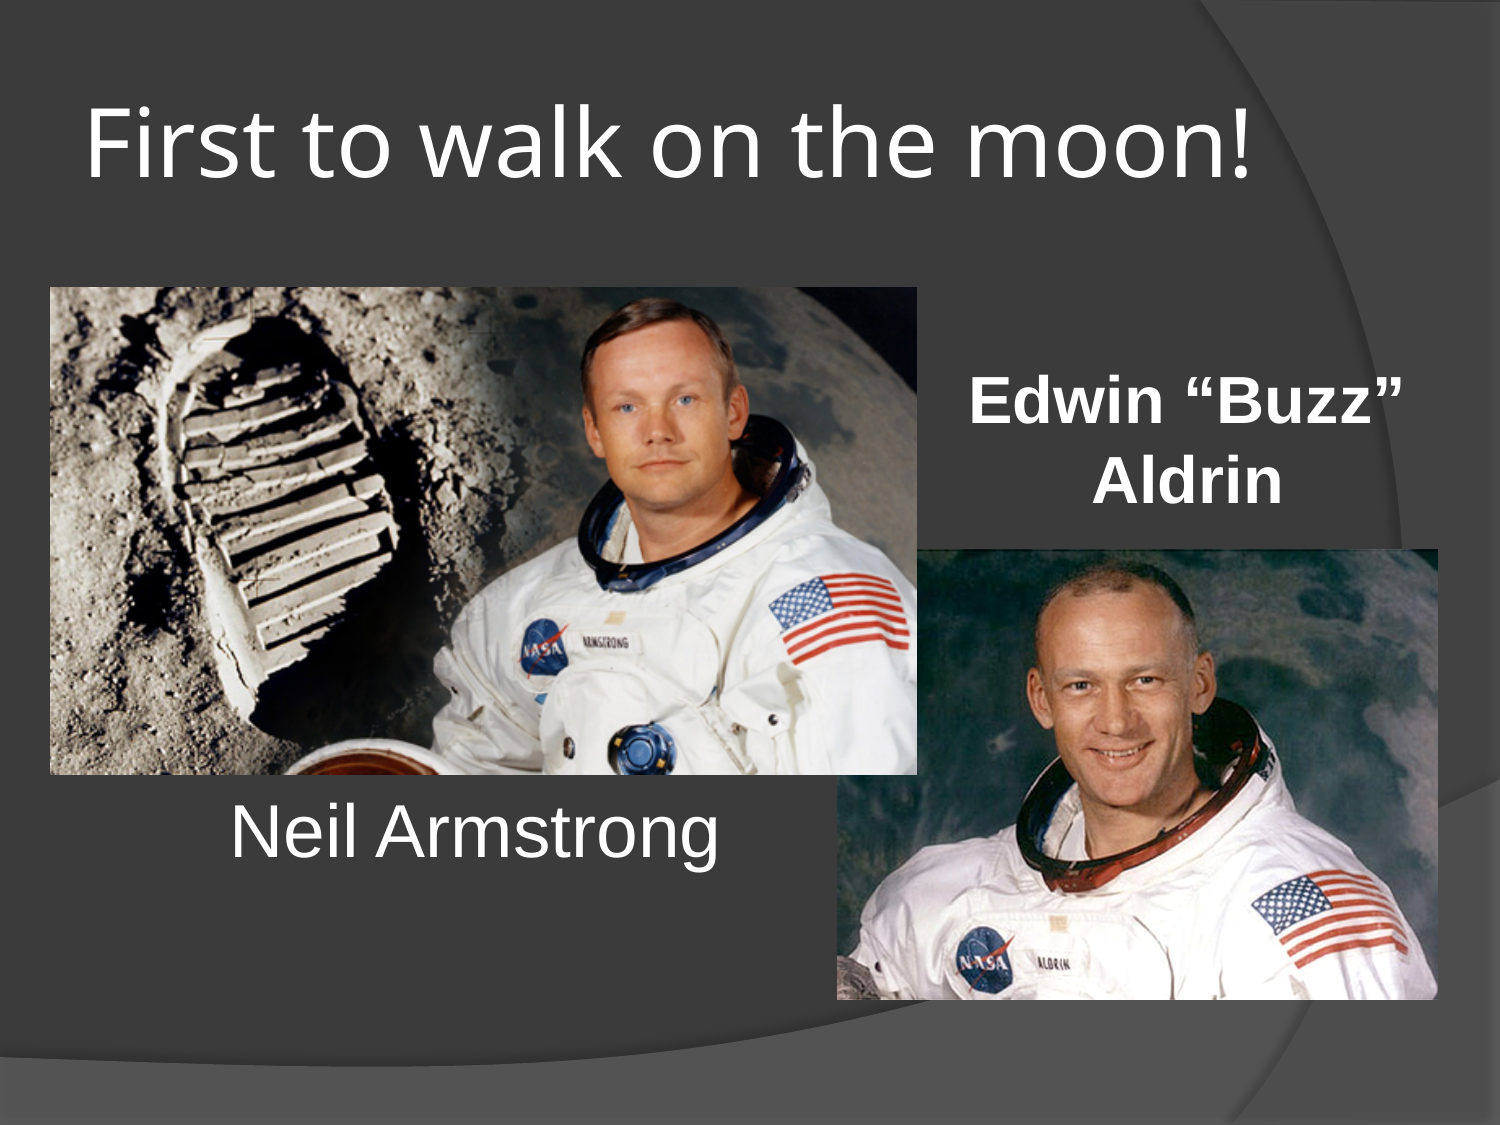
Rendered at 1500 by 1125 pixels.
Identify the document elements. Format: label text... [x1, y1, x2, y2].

text_box Edwin “Buzz” Aldrin [937, 349, 1438, 525]
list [837, 549, 1438, 1001]
title First to walk on the moon! [75, 45, 1300, 233]
text_box Neil Armstrong [214, 786, 737, 880]
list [49, 287, 917, 776]
